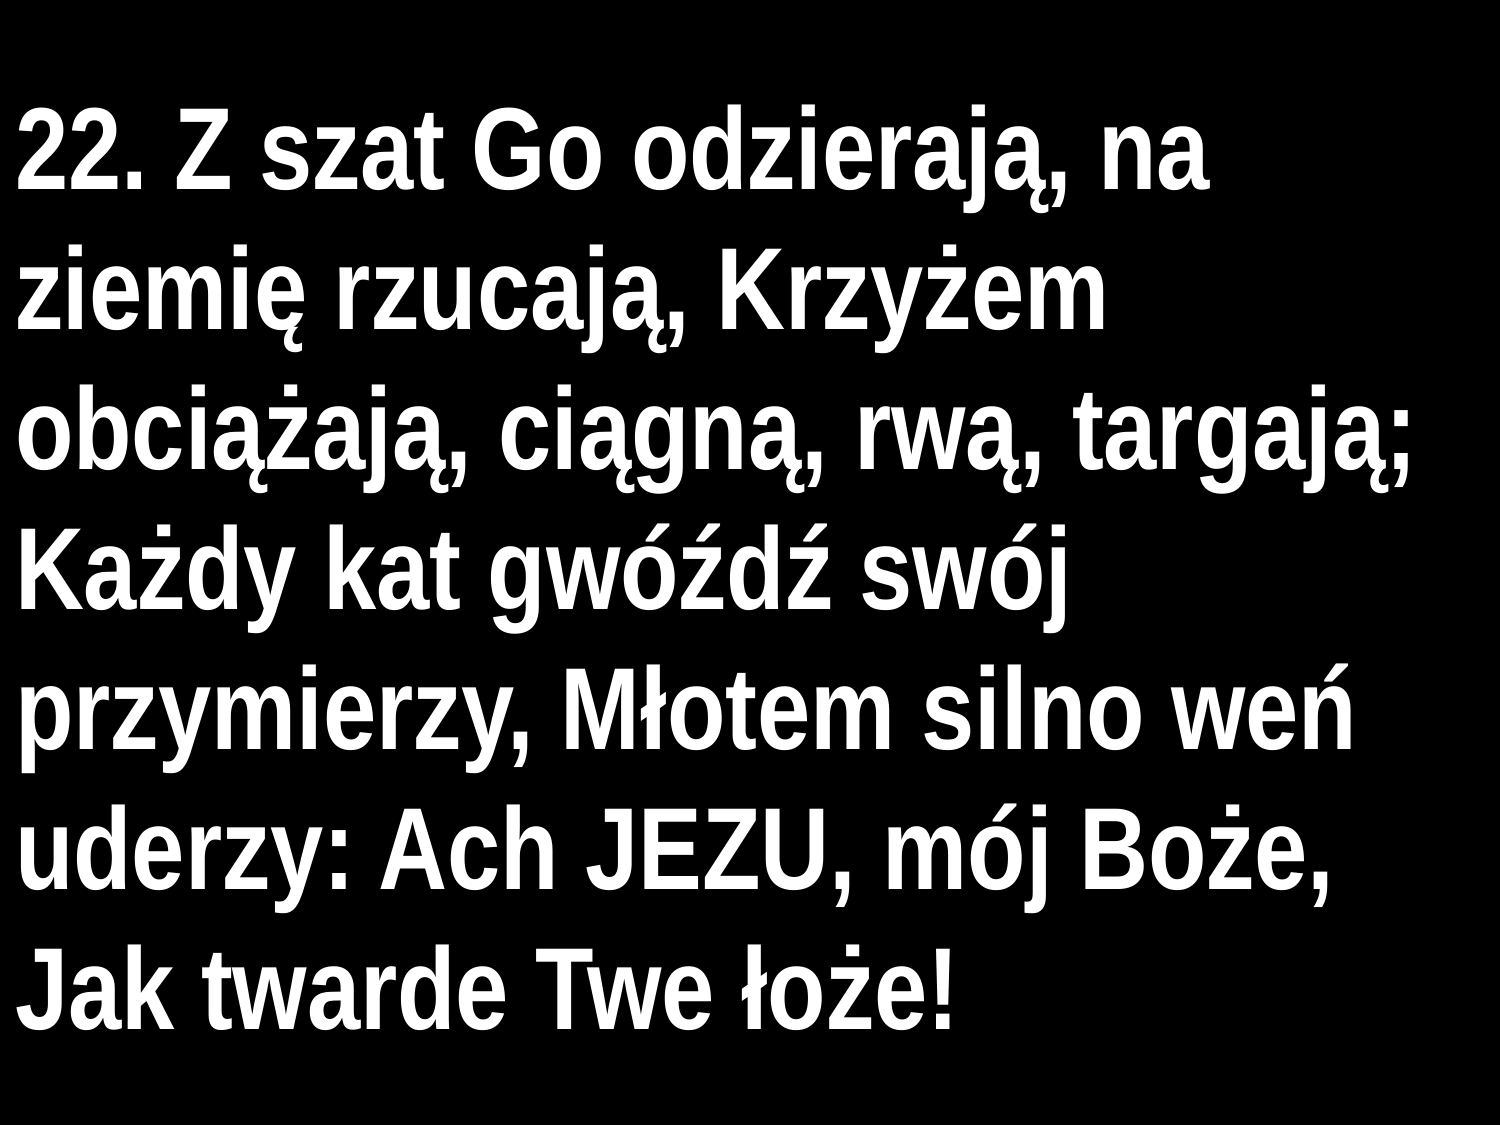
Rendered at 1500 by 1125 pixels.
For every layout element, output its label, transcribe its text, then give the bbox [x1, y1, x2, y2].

title 22. Z szat Go odzierają, na ziemię rzucają, Krzyżem obciążają, ciągną, rwą, targają; Każdy kat gwóźdź swój przymierzy, Młotem silno weń uderzy: Ach JEZU, mój Boże, Jak twarde Twe łoże! [0, 470, 1500, 655]
